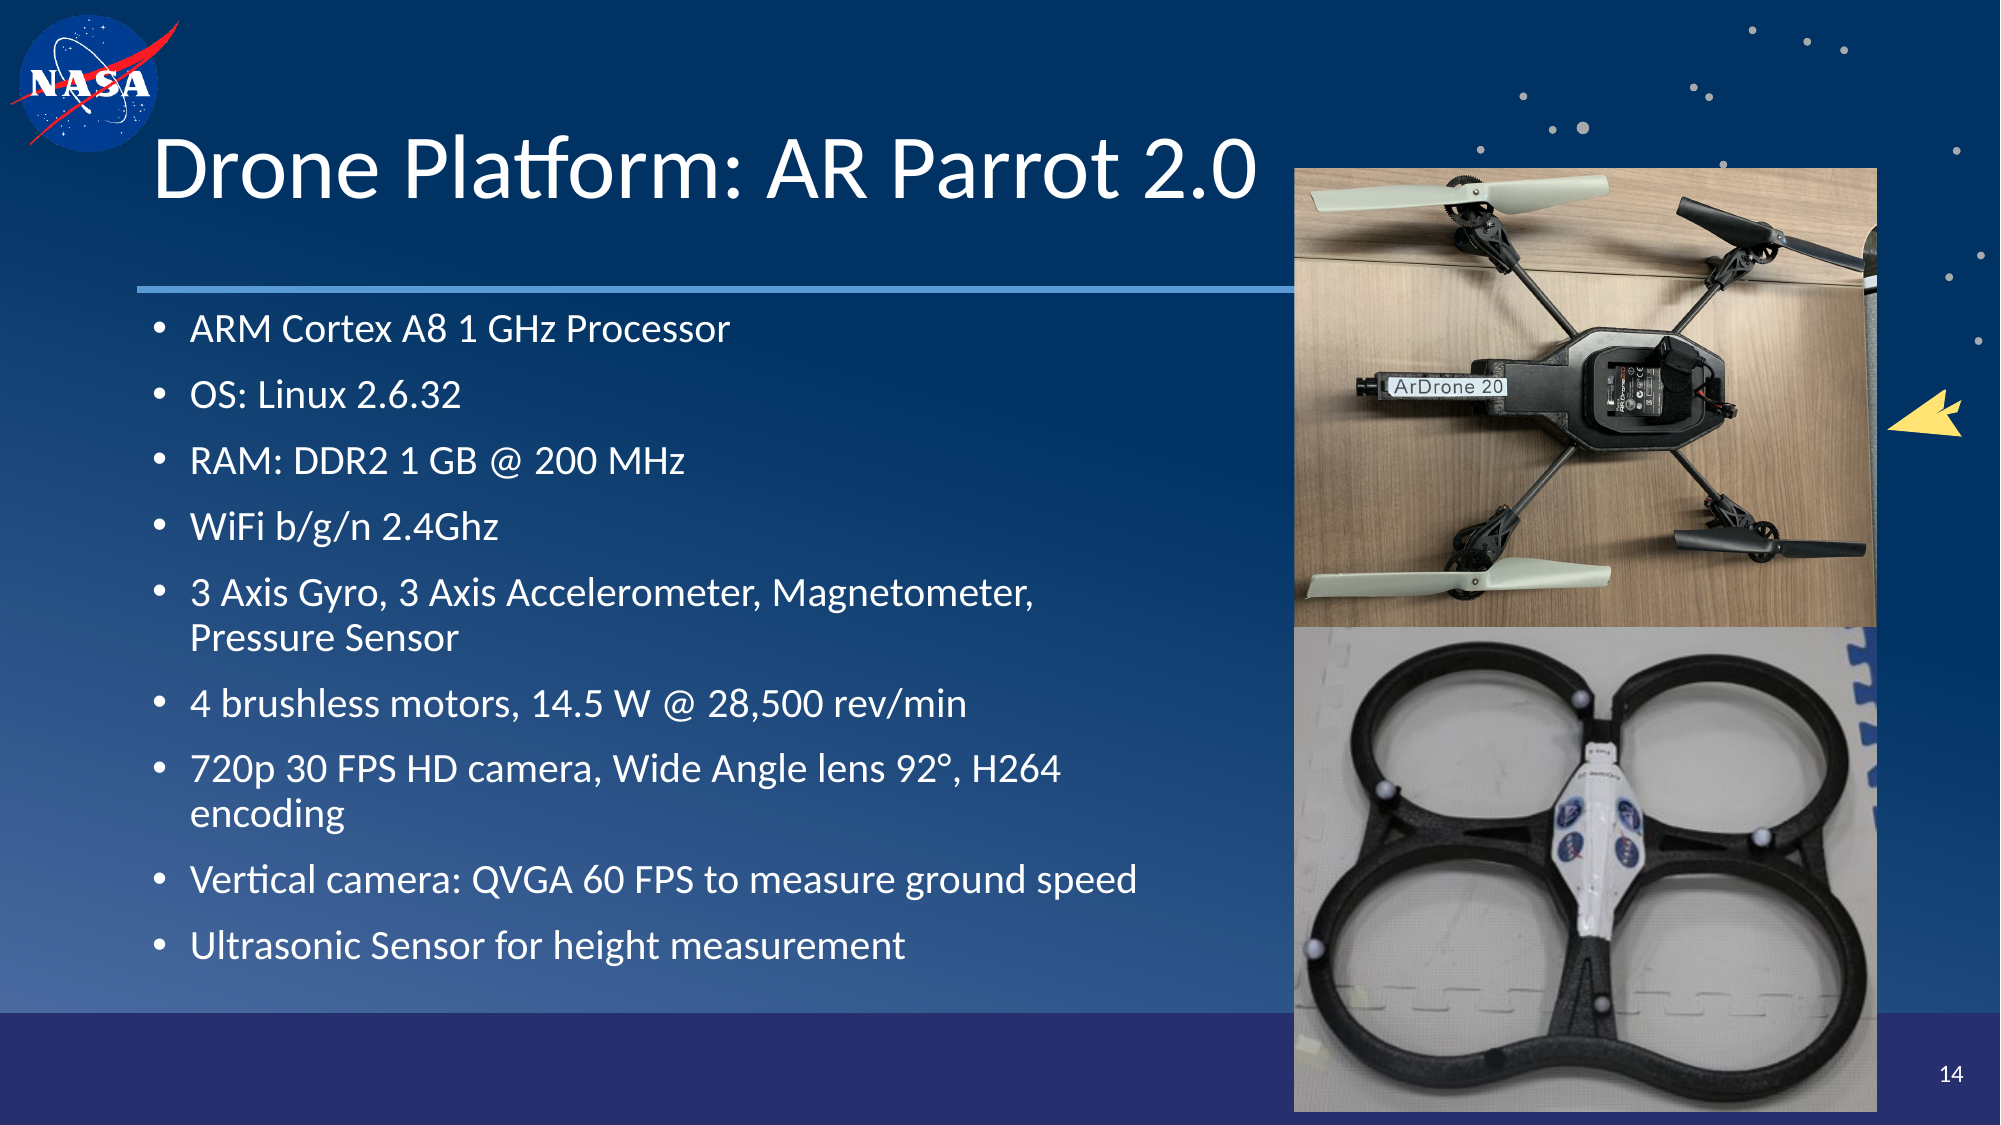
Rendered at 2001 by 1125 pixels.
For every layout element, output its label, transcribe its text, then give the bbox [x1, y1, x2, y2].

slide_number 14 [1877, 1042, 1979, 1103]
title Drone Platform: AR Parrot 2.0 [137, 59, 1863, 278]
picture [10, 13, 179, 153]
picture [1294, 168, 1877, 1112]
list ARM Cortex A8 1 GHz Processor OS: Linux 2.6.32 RAM: DDR2 1 GB @ 200 MHz WiFi b/g/n 2.4Ghz 3 Axis Gyro, 3 Axis Accelerometer, Magnetometer, Pressure Sensor 4 brushless motors, 14.5 W @ 28,500 rev/min 720p 30 FPS HD camera, Wide Angle lens 92°, H264 encoding Vertical camera: QVGA 60 FPS to measure ground speed Ultrasonic Sensor for height measurement [137, 299, 1181, 1078]
